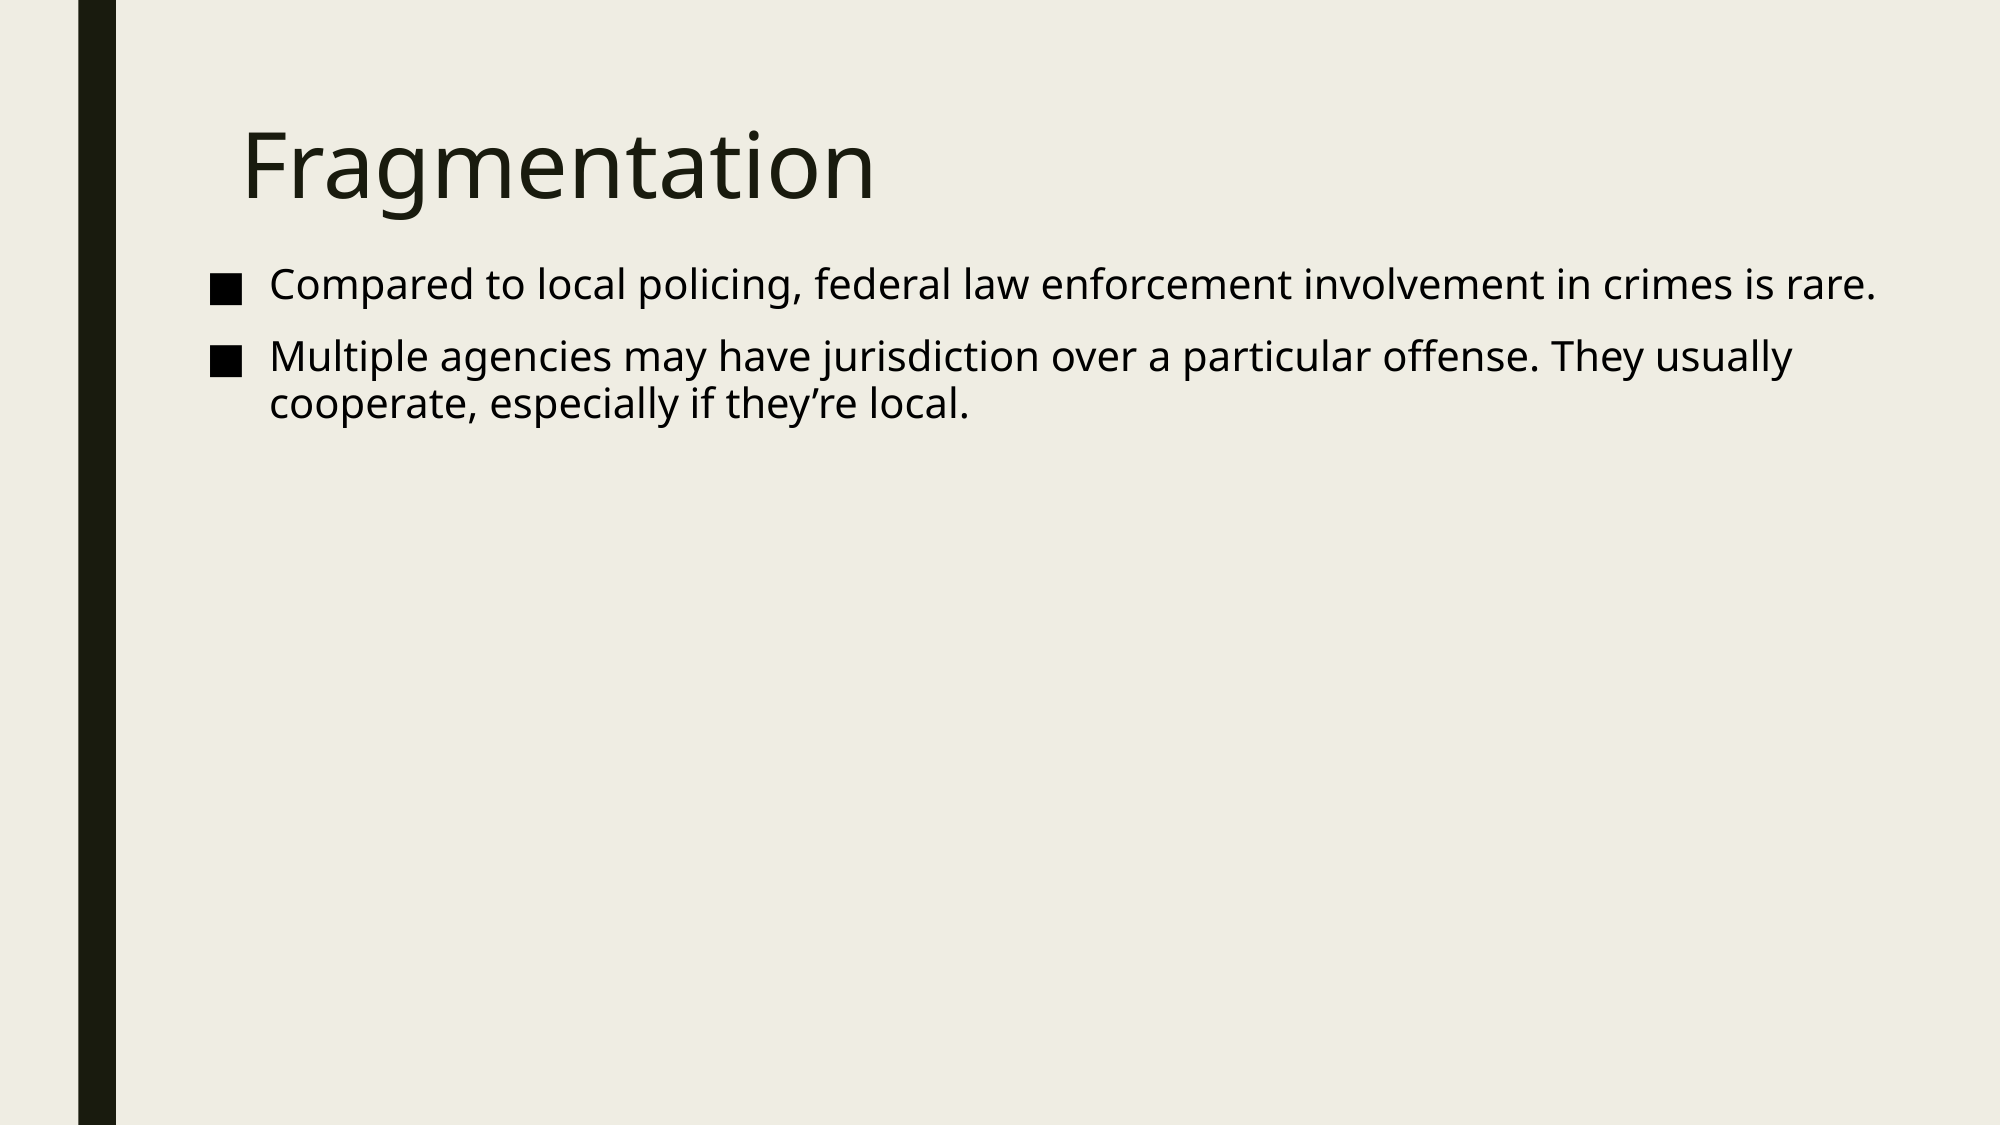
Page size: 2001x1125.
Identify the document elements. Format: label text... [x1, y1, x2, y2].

title Fragmentation [225, 112, 1800, 254]
list Compared to local policing, federal law enforcement involvement in crimes is rare. Multiple agencies may have jurisdiction over a particular offense. They usually cooperate, especially if they’re local. [191, 254, 1972, 996]
